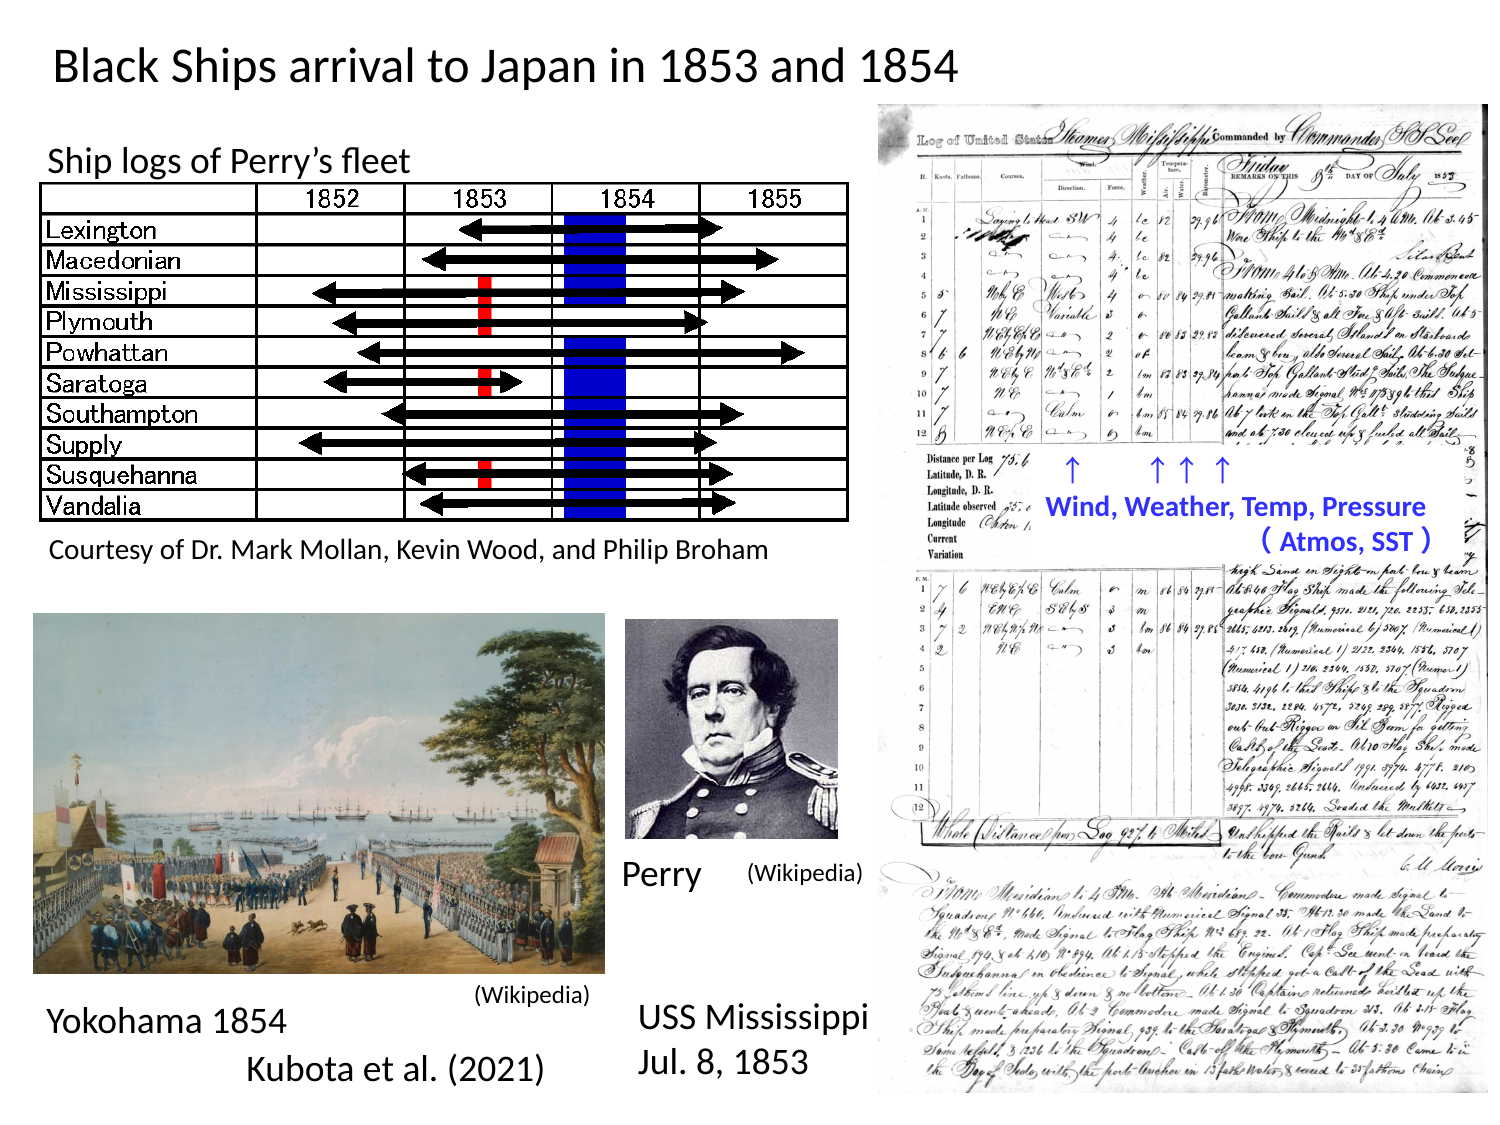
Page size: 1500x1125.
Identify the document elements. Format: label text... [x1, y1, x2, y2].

text_box Yokohama 1854 [31, 989, 303, 1049]
text_box Kubota et al. (2021) [231, 1036, 561, 1096]
text_box (Wikipedia) [732, 849, 878, 894]
text_box Ship logs of Perry’s fleet [32, 128, 427, 188]
picture [33, 613, 605, 974]
text_box (Wikipedia) [459, 970, 606, 1016]
picture [878, 104, 1488, 1093]
text_box USS Mississippi Jul. 8, 1853 [623, 984, 878, 1090]
text_box Perry [606, 841, 718, 902]
text_box Courtesy of Dr. Mark Mollan, Kevin Wood, and Philip Broham [34, 527, 785, 573]
text_box Black Ships arrival to Japan in 1853 and 1854 [38, 25, 974, 100]
picture [33, 174, 858, 527]
picture [625, 619, 838, 840]
